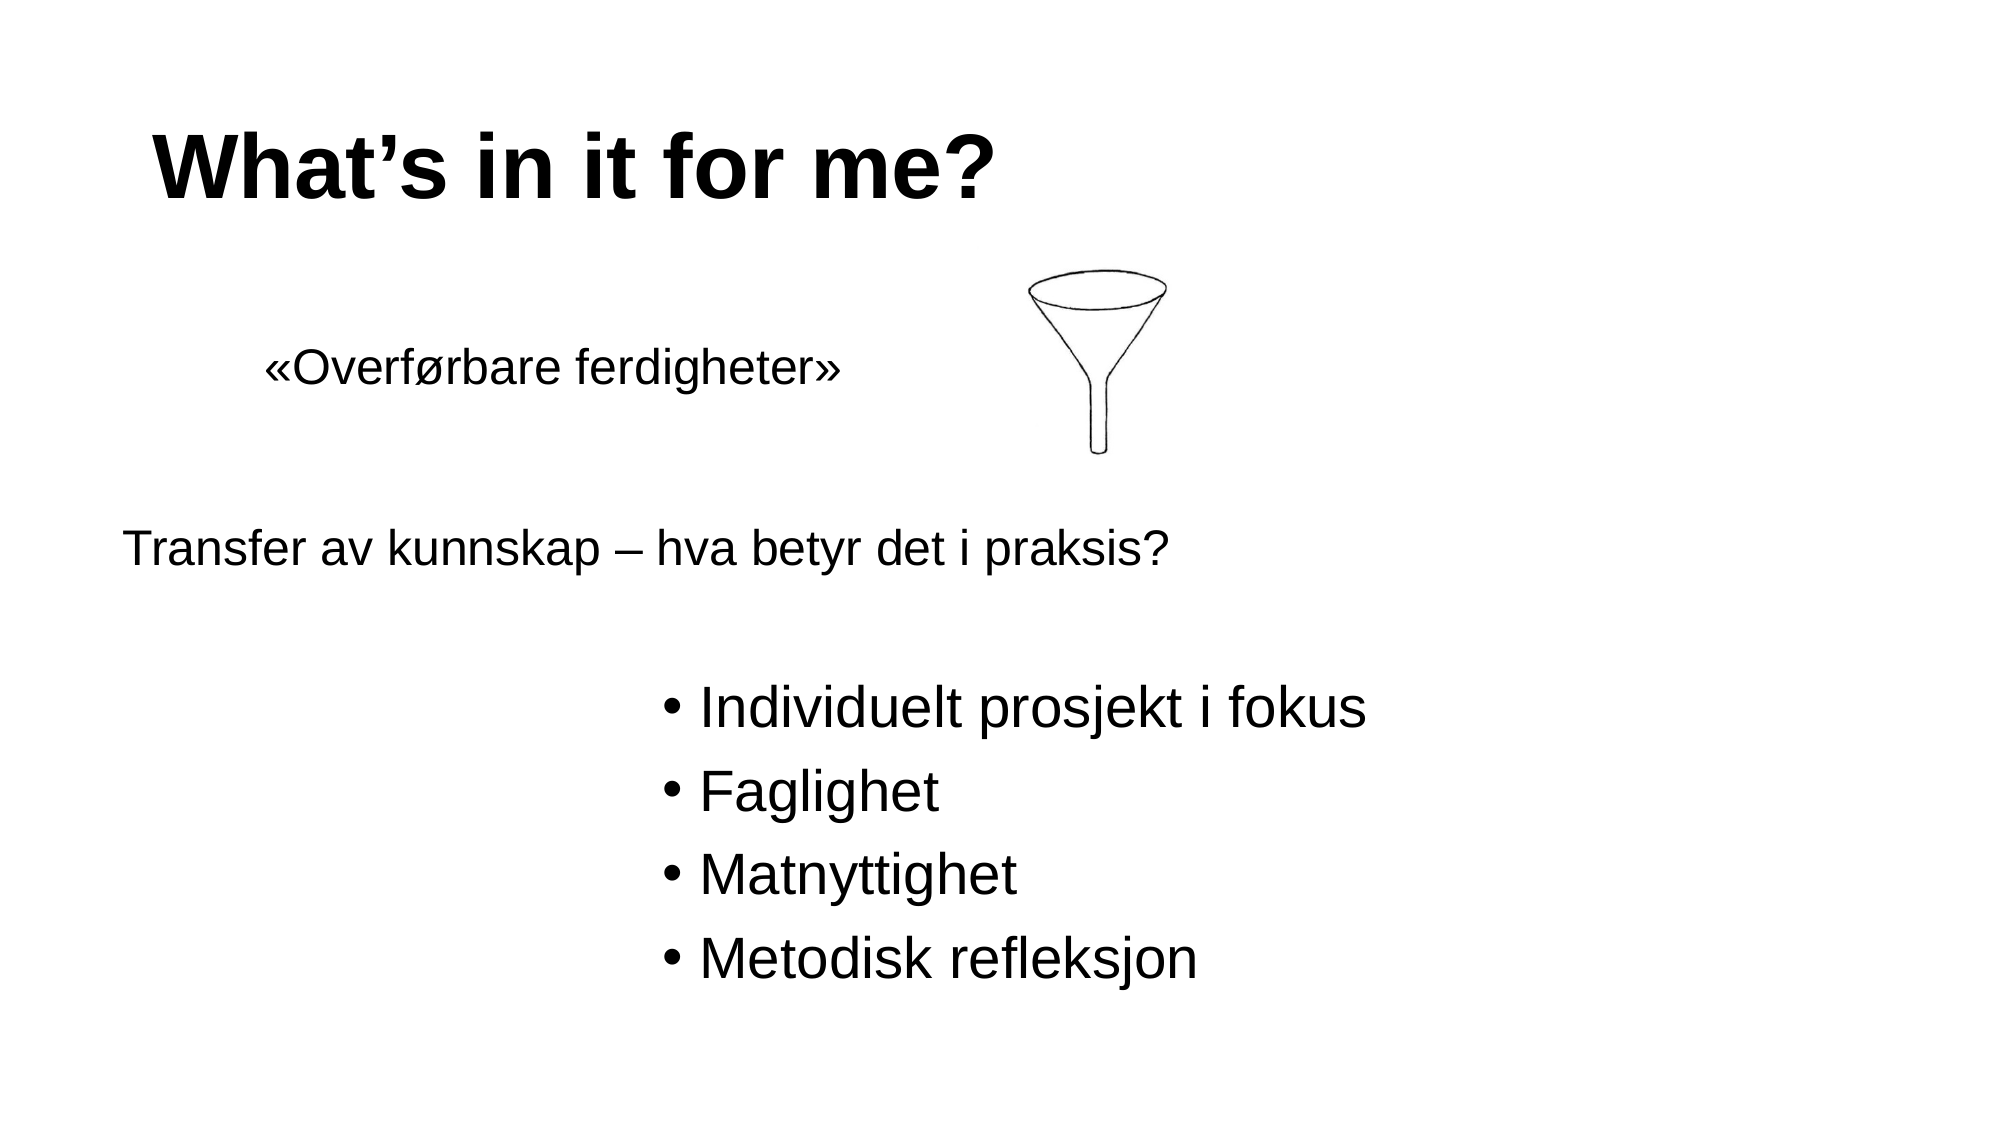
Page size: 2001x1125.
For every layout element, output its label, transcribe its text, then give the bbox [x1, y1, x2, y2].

title What’s in it for me? [137, 59, 1863, 278]
list Individuelt prosjekt i fokus Faglighet Matnyttighet Metodisk refleksjon [647, 669, 1430, 1024]
picture [977, 246, 1215, 484]
text_box «Overførbare ferdigheter» [249, 326, 977, 402]
text_box Transfer av kunnskap – hva betyr det i praksis? [107, 508, 1187, 629]
